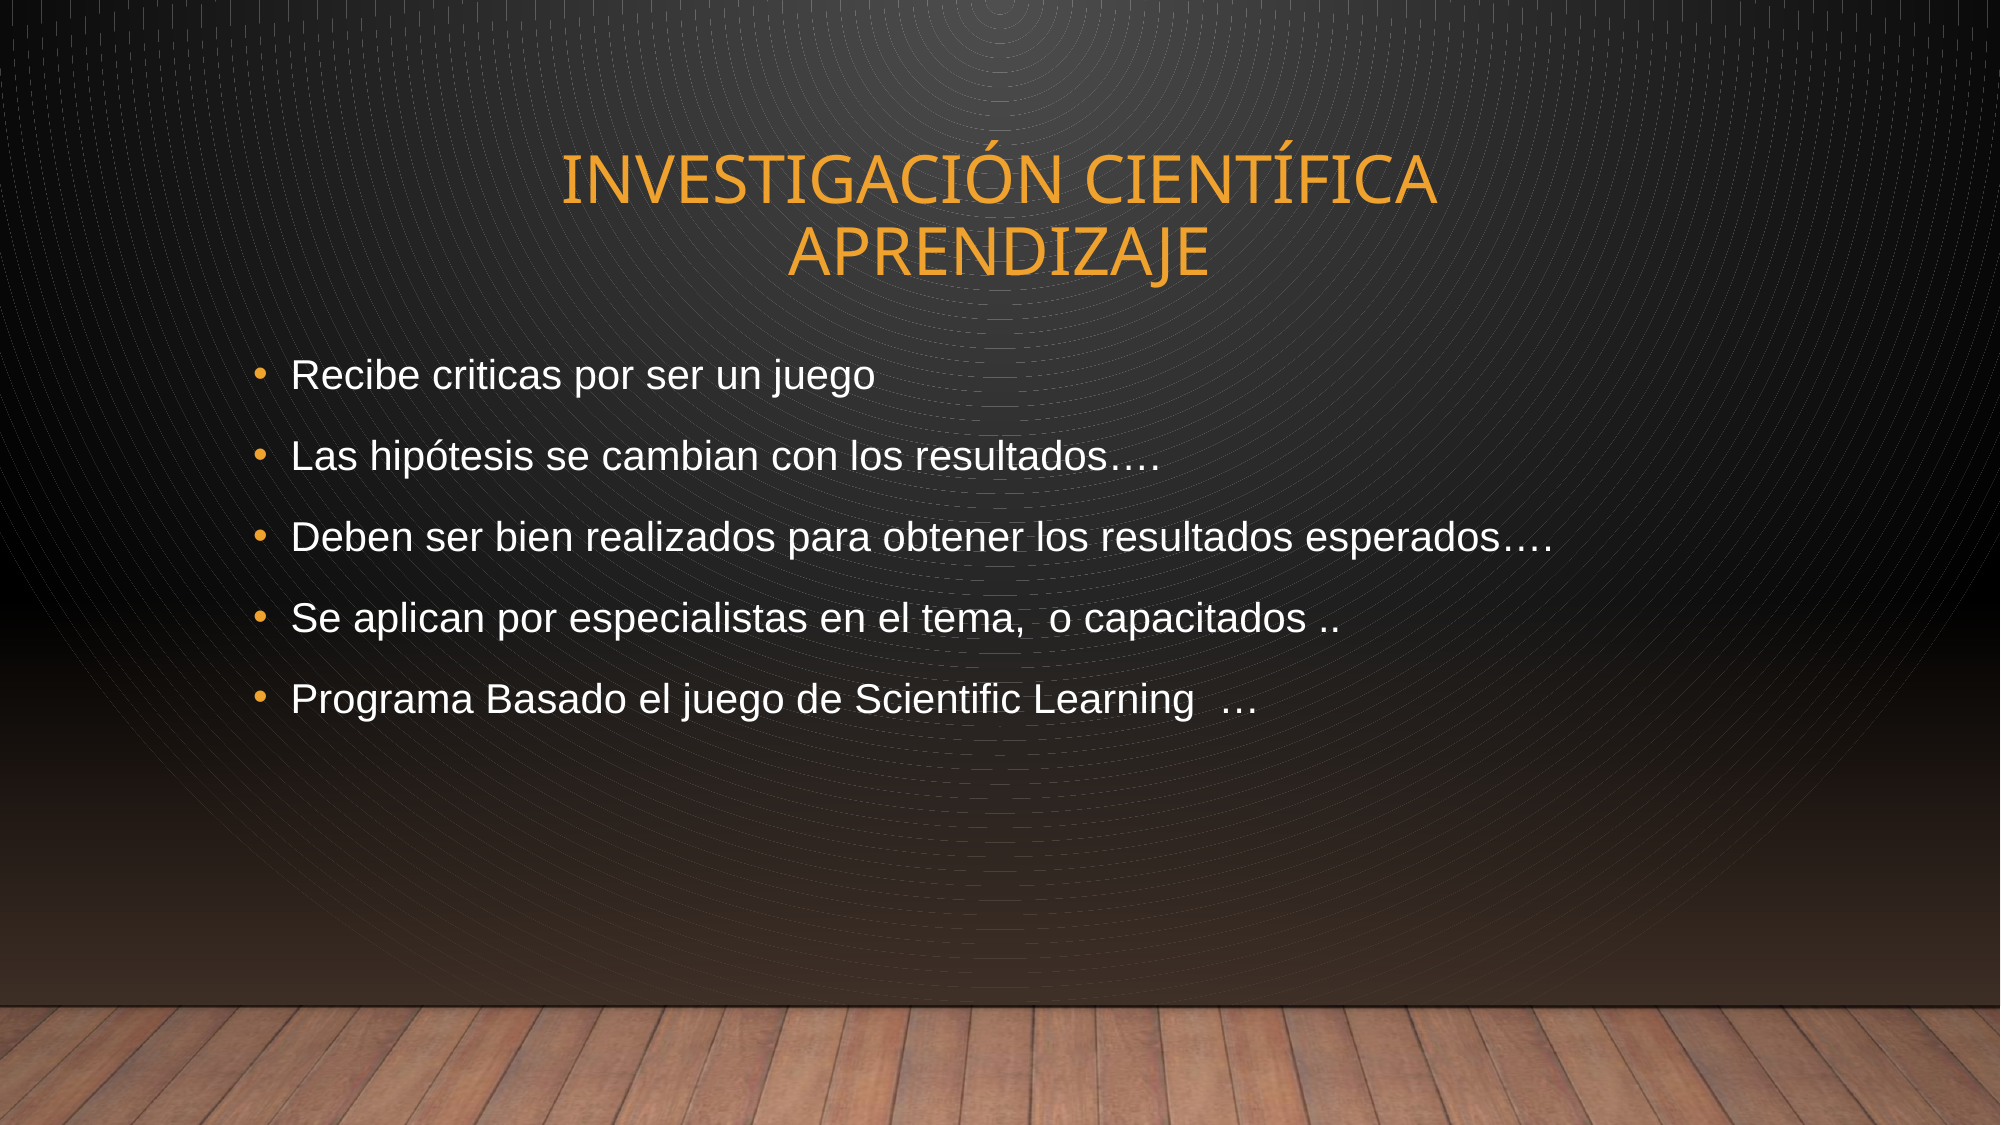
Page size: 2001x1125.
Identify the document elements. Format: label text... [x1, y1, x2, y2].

list Recibe criticas por ser un juego Las hipótesis se cambian con los resultados…. Deben ser bien realizados para obtener los resultados esperados…. Se aplican por especialistas en el tema, o capacitados .. Programa Basado el juego de Scientific Learning … [238, 330, 1763, 897]
title Investigación científica aprendizaje [238, 131, 1763, 305]
picture [0, 1005, 2000, 1125]
